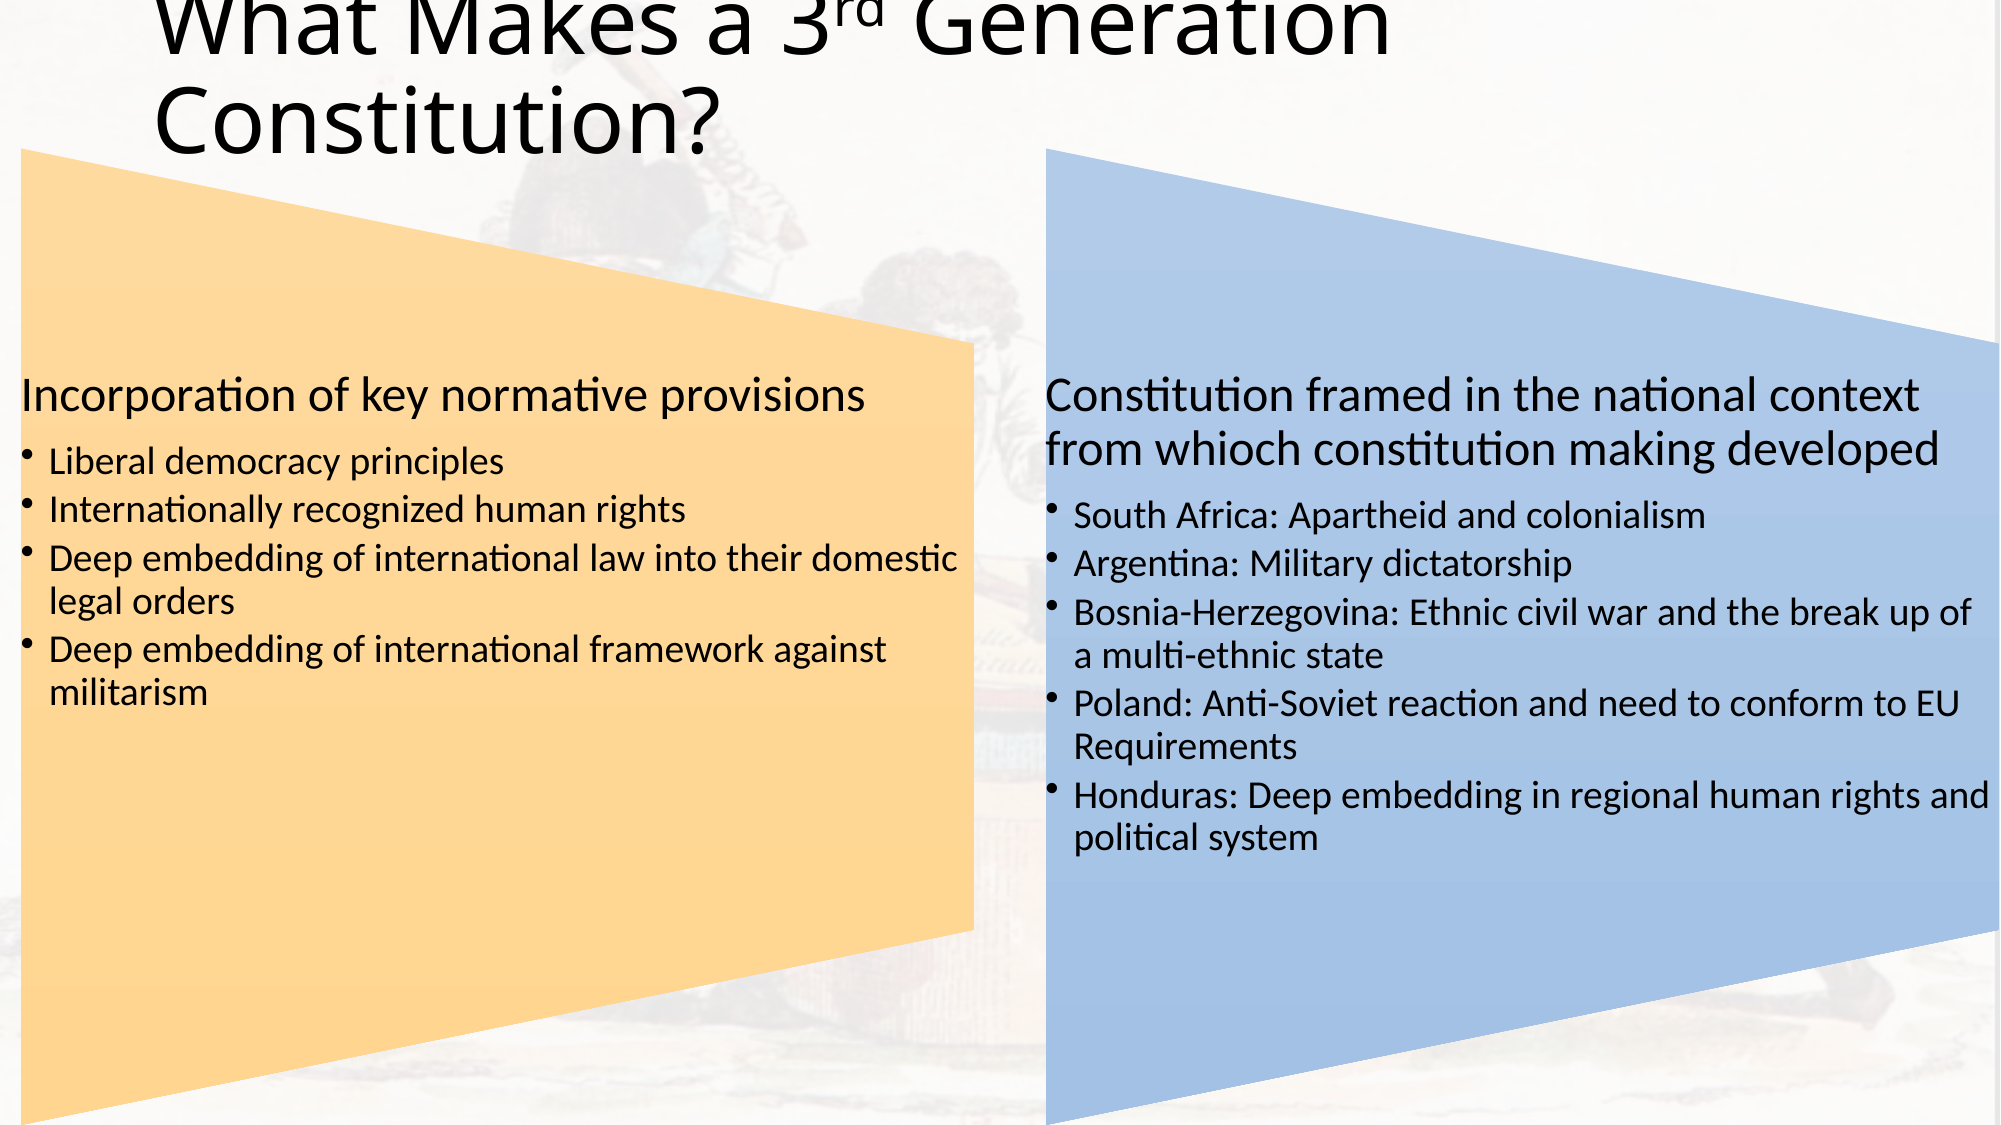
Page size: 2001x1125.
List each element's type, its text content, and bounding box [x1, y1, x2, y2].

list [19, 148, 2000, 1125]
title What Makes a 3rd Generation Constitution? [137, 0, 1863, 148]
